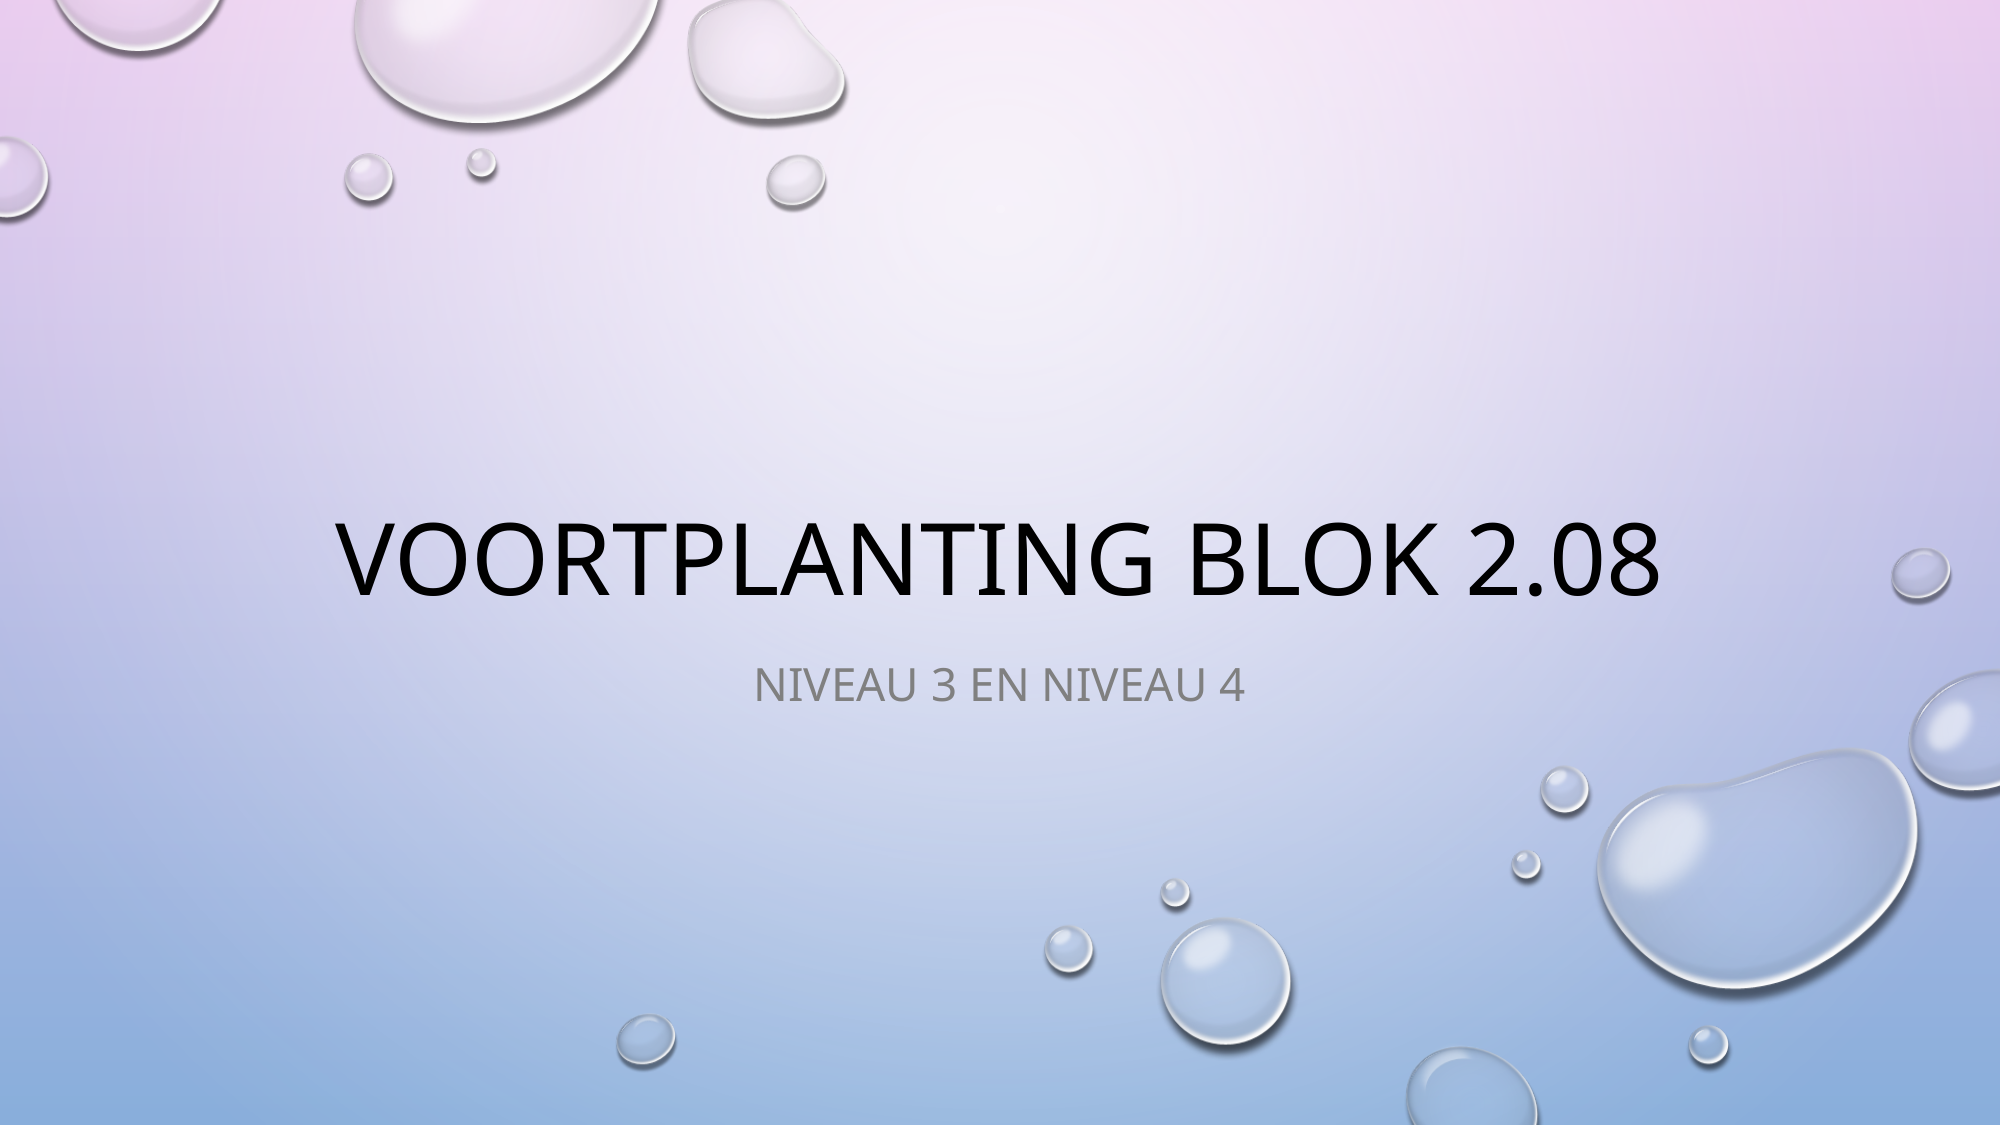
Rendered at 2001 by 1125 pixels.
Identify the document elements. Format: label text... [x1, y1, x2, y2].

picture [0, 0, 2000, 1125]
title Voortplanting blok 2.08 [287, 213, 1713, 625]
subtitle Niveau 3 en niveau 4 [287, 637, 1713, 863]
